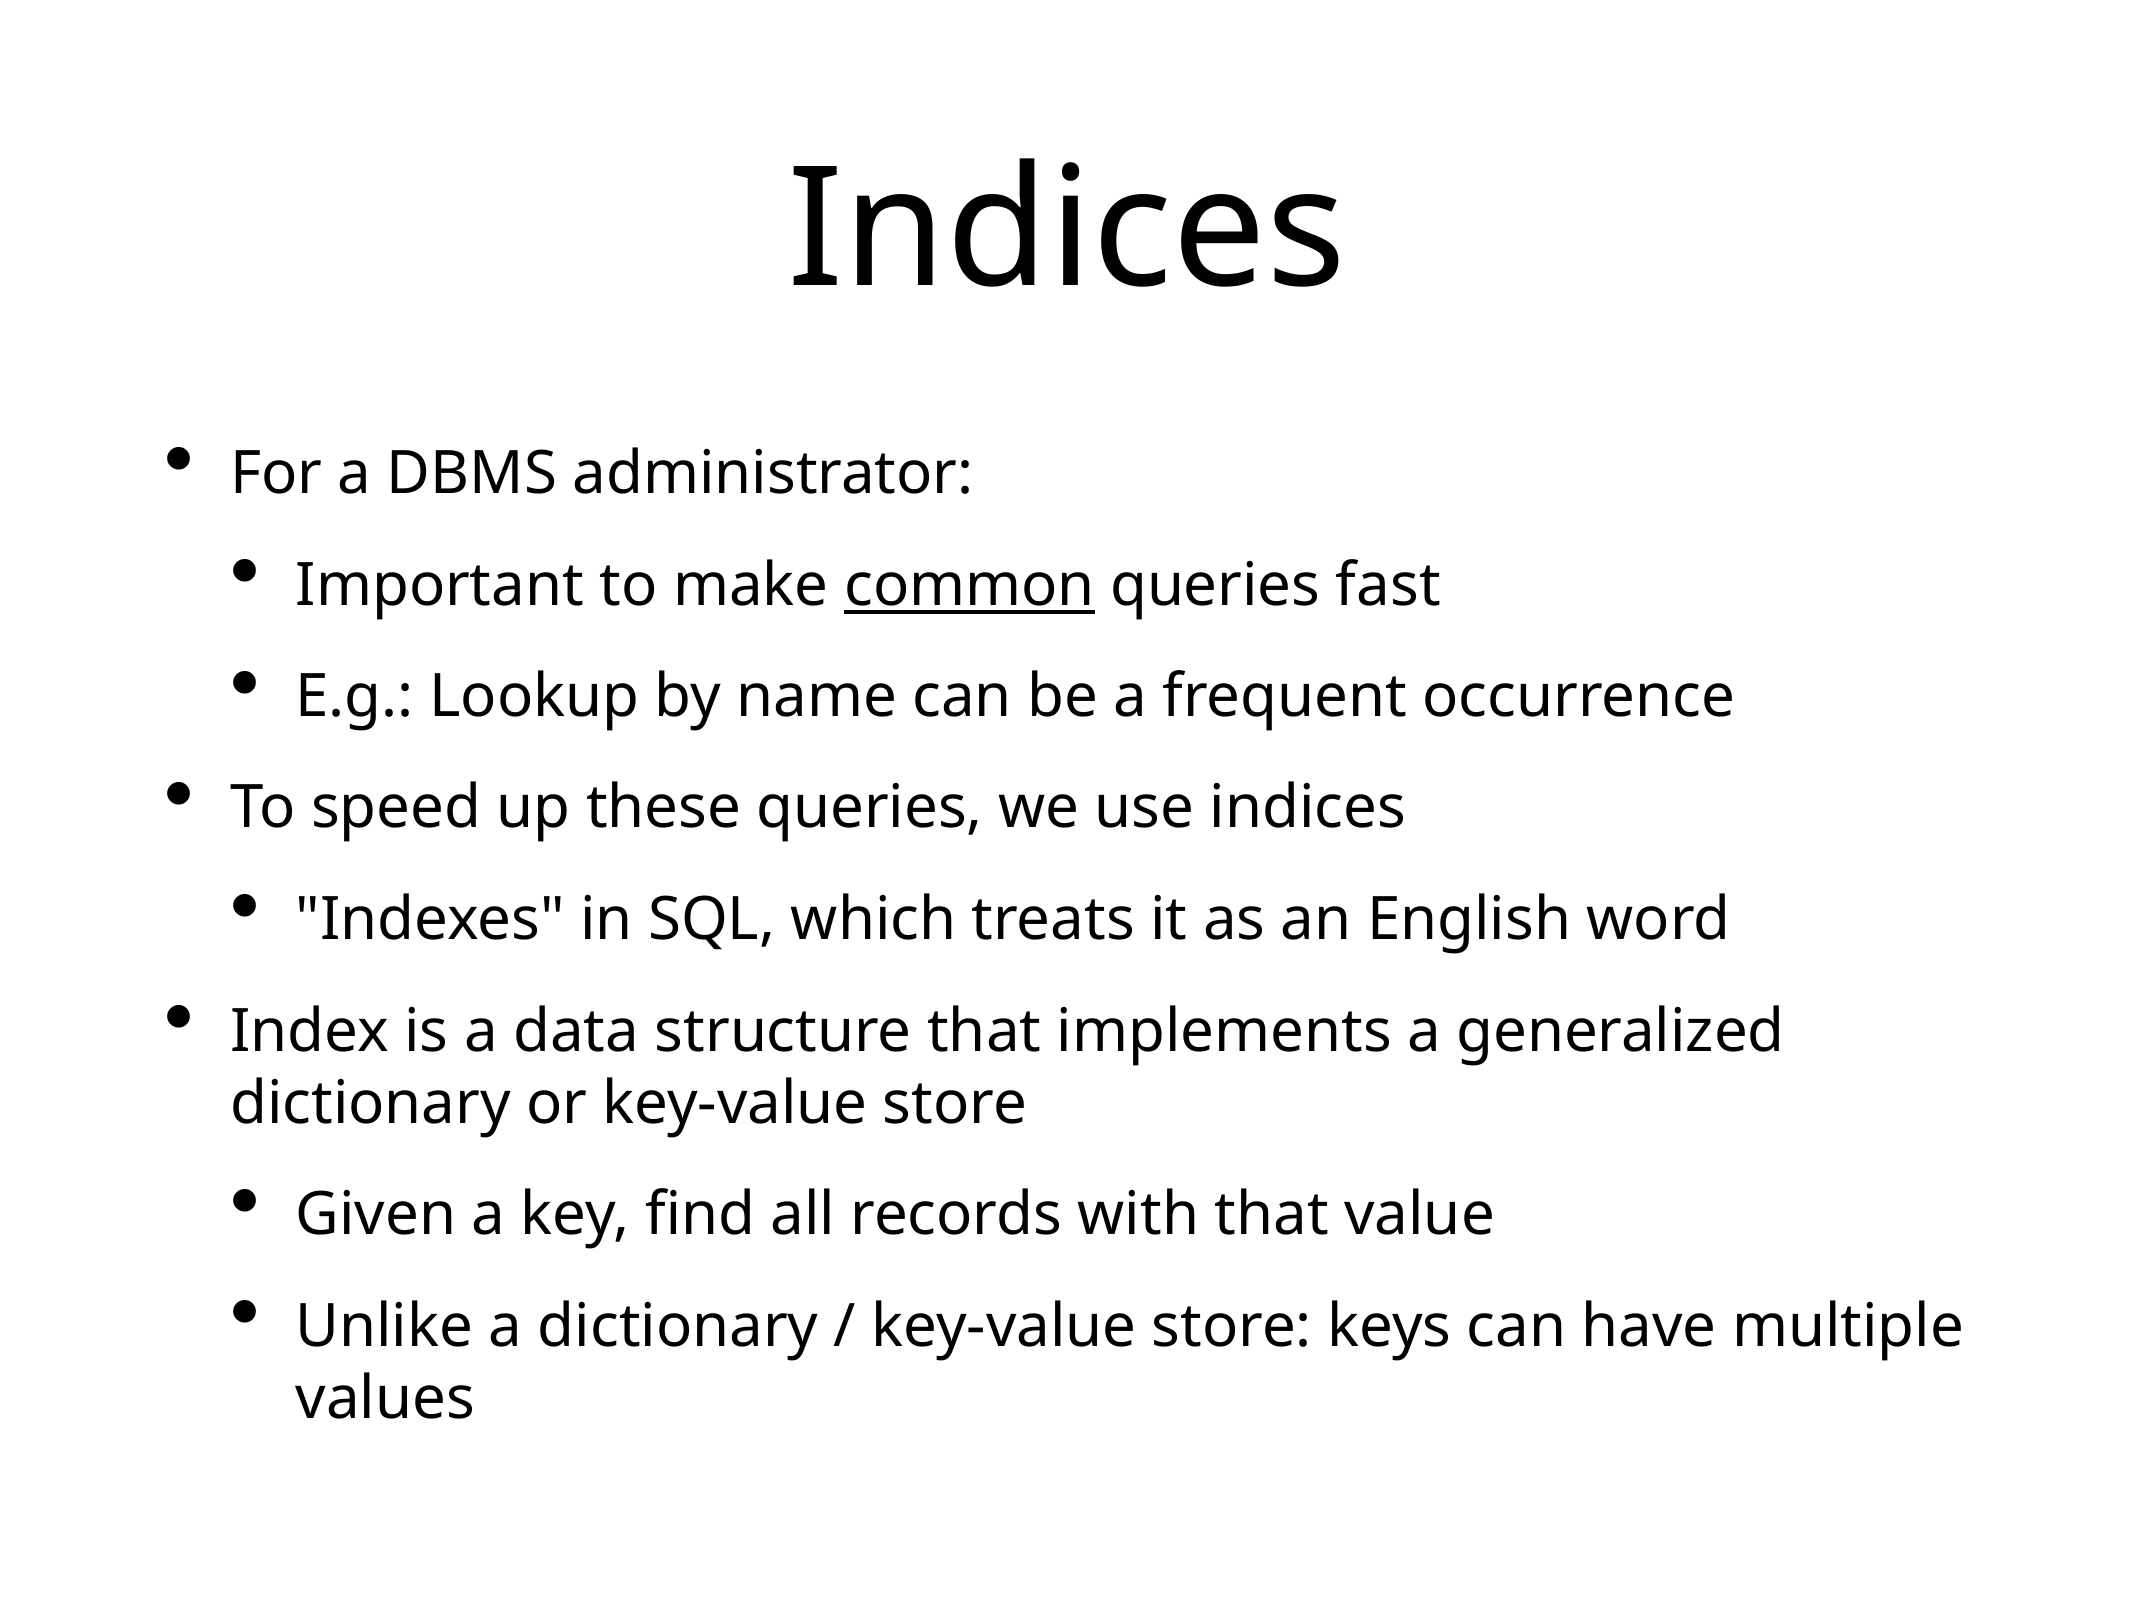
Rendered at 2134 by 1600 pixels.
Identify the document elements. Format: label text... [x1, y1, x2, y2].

list For a DBMS administrator: Important to make common queries fast E.g.: Lookup by name can be a frequent occurrence To speed up these queries, we use indices "Indexes" in SQL, which treats it as an English word Index is a data structure that implements a generalized dictionary or key-value store Given a key, find all records with that value Unlike a dictionary / key-value store: keys can have multiple values [155, 424, 1978, 1457]
title Indices [155, 41, 1978, 397]
